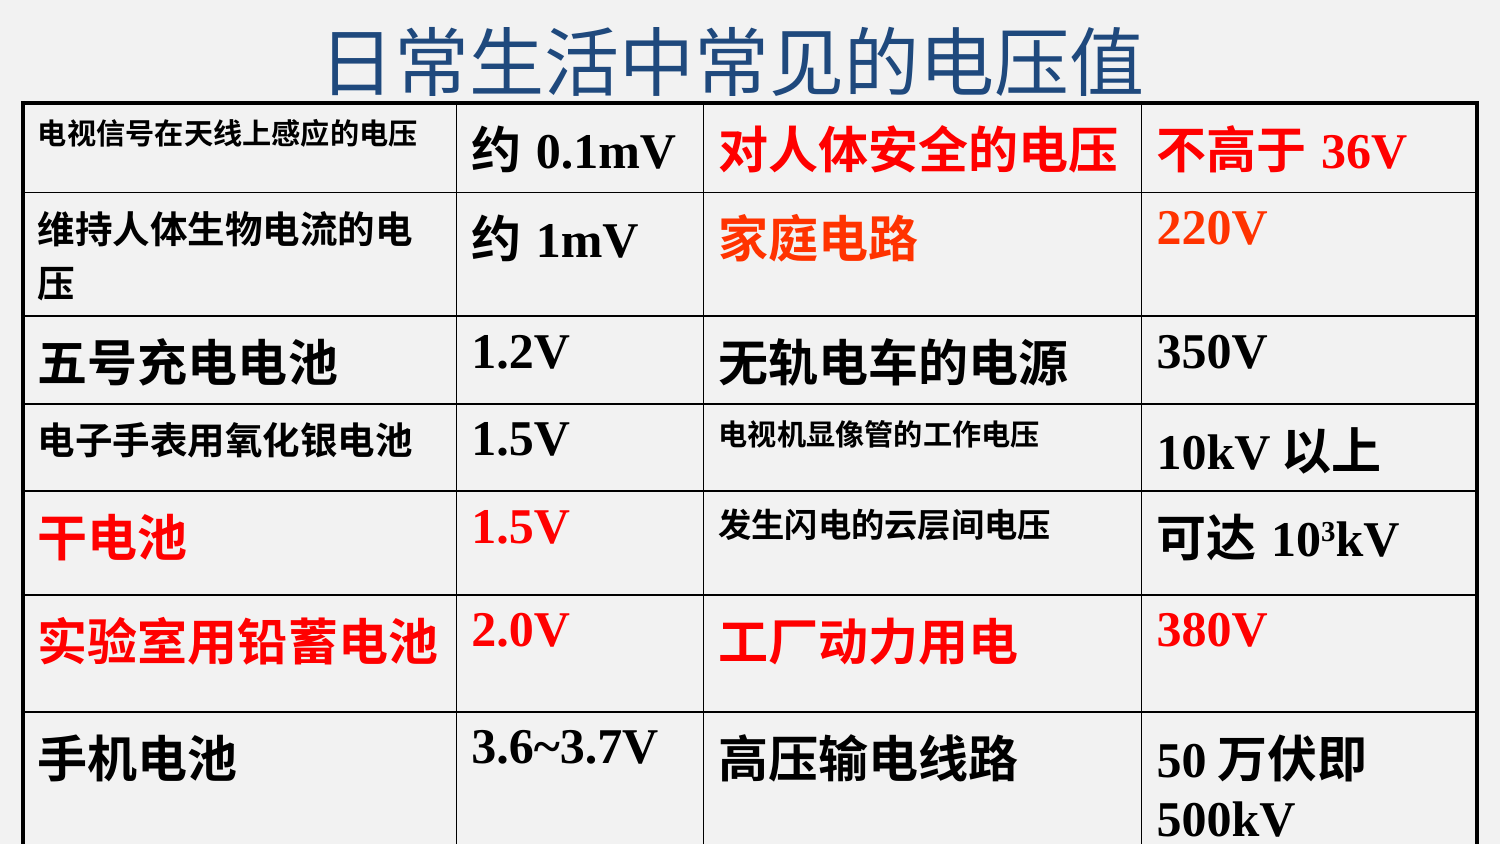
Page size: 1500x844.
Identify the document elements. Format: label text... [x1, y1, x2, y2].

table_cell 家庭电路 [704, 193, 1141, 315]
table_header 不高于36V [1142, 105, 1475, 192]
table_cell 电视机显像管的工作电压 [704, 405, 1141, 490]
table_cell 1.5V [457, 492, 703, 594]
table_cell 电子手表用氧化银电池 [25, 405, 456, 490]
table_cell 约1mV [457, 193, 703, 315]
table_cell 3.6~3.7V [457, 713, 703, 844]
table_cell 无轨电车的电源 [704, 317, 1141, 403]
table_cell 1.5V [457, 405, 703, 490]
table_cell 350V [1142, 317, 1475, 403]
table_cell 五号充电电池 [25, 317, 456, 403]
table_cell 50万伏即500kV [1142, 713, 1475, 844]
table_cell 维持人体生物电流的电压 [25, 193, 456, 315]
text_box 日常生活中常见的电压值 [56, 0, 1407, 155]
table_cell 10kV以上 [1142, 405, 1475, 490]
table_cell 高压输电线路 [704, 713, 1141, 844]
table_cell 1.2V [457, 317, 703, 403]
table_header 对人体安全的电压 [704, 155, 1141, 192]
table_header 约0.1mV [457, 155, 703, 192]
table_cell 380V [1142, 596, 1475, 711]
table_cell 可达103kV [1142, 492, 1475, 594]
table_cell 工厂动力用电 [704, 596, 1141, 711]
table_cell 220V [1142, 193, 1475, 315]
table_cell 手机电池 [25, 713, 456, 844]
table_header 电视信号在天线上感应的电压 [25, 105, 456, 192]
table_cell 干电池 [25, 492, 456, 594]
table_cell 2.0V [457, 596, 703, 711]
table_cell 实验室用铅蓄电池 [25, 596, 456, 711]
table_cell 发生闪电的云层间电压 [704, 492, 1141, 594]
